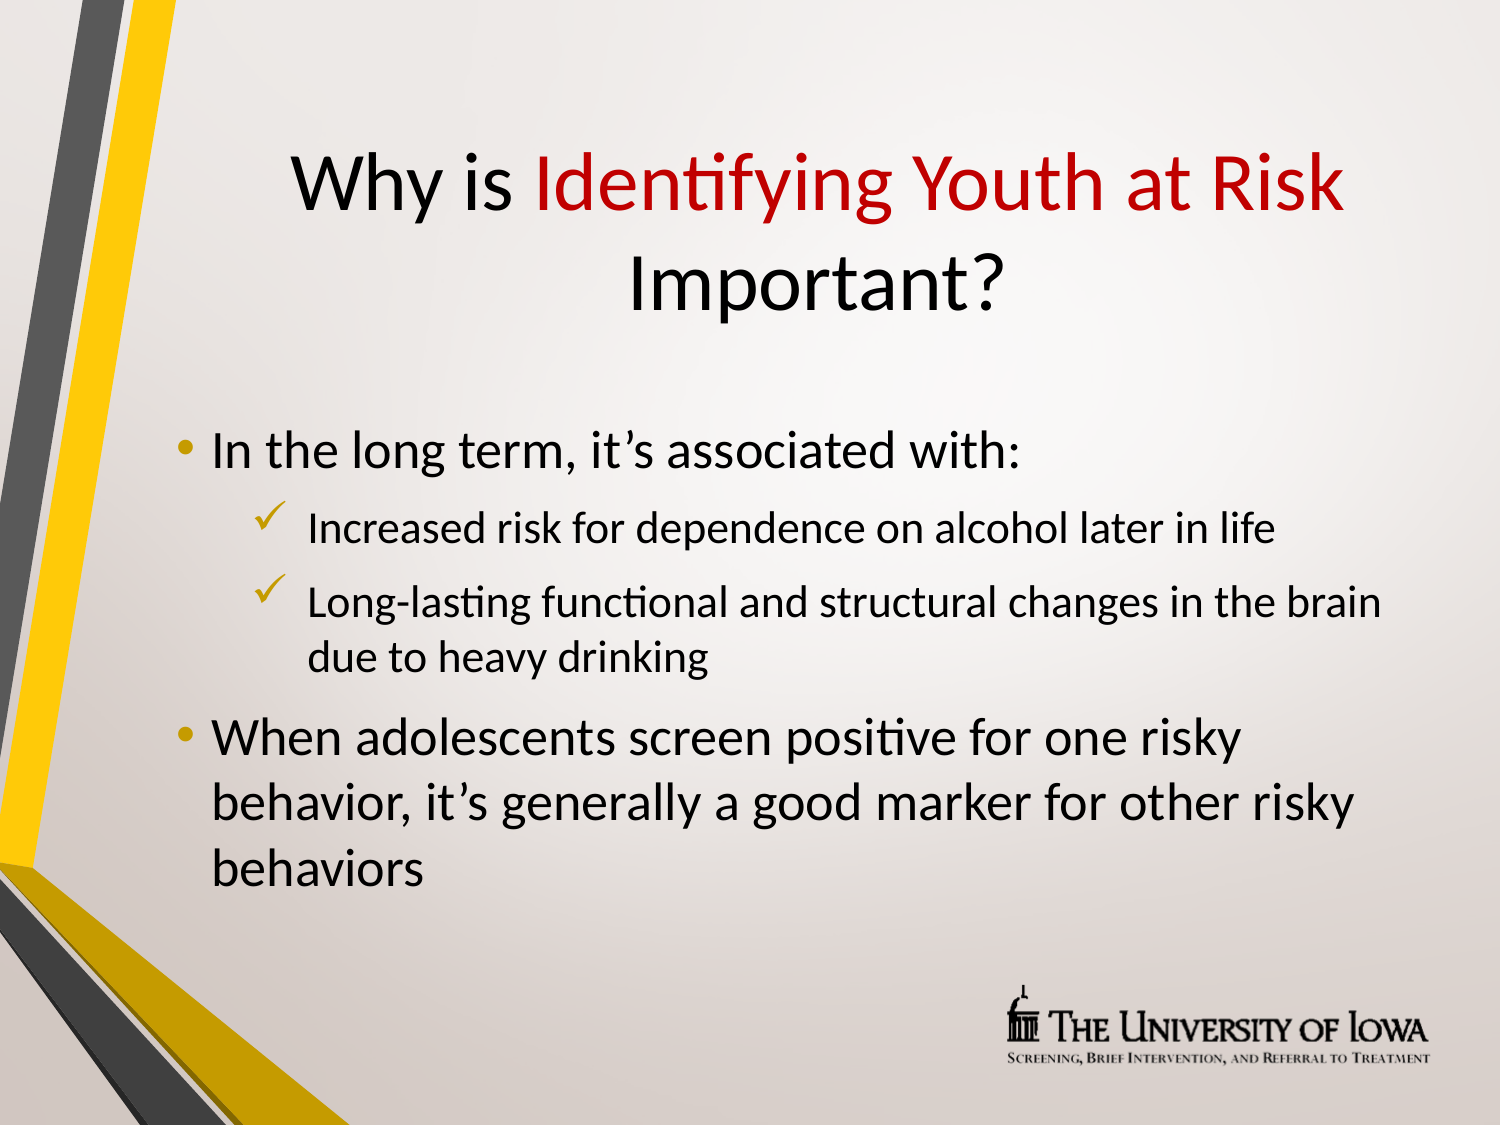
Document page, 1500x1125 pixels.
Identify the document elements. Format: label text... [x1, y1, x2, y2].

list In the long term, it’s associated with: Increased risk for dependence on alcohol later in life Long-lasting functional and structural changes in the brain due to heavy drinking When adolescents screen positive for one risky behavior, it’s generally a good marker for other risky behaviors [161, 382, 1425, 929]
text_box Why is Identifying Youth at Risk Important? [186, 99, 1450, 355]
picture [995, 984, 1458, 1074]
